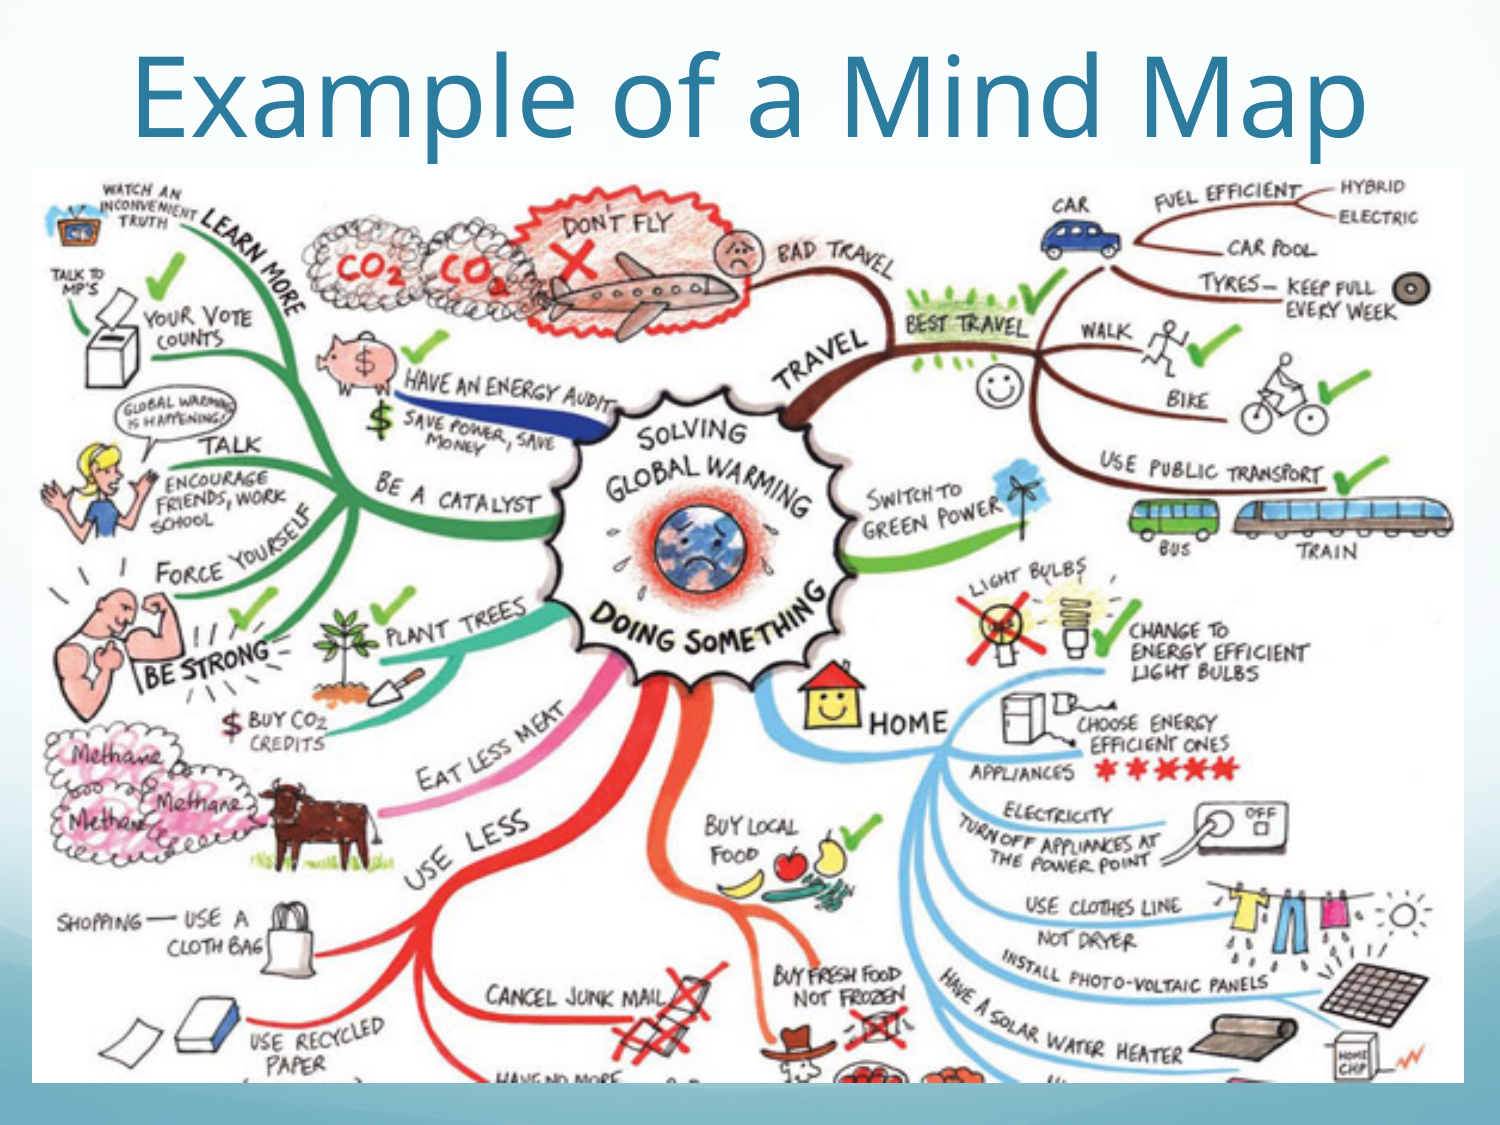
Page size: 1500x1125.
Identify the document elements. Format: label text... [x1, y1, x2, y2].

picture [31, 167, 1465, 1083]
title Example of a Mind Map [90, 0, 1410, 163]
